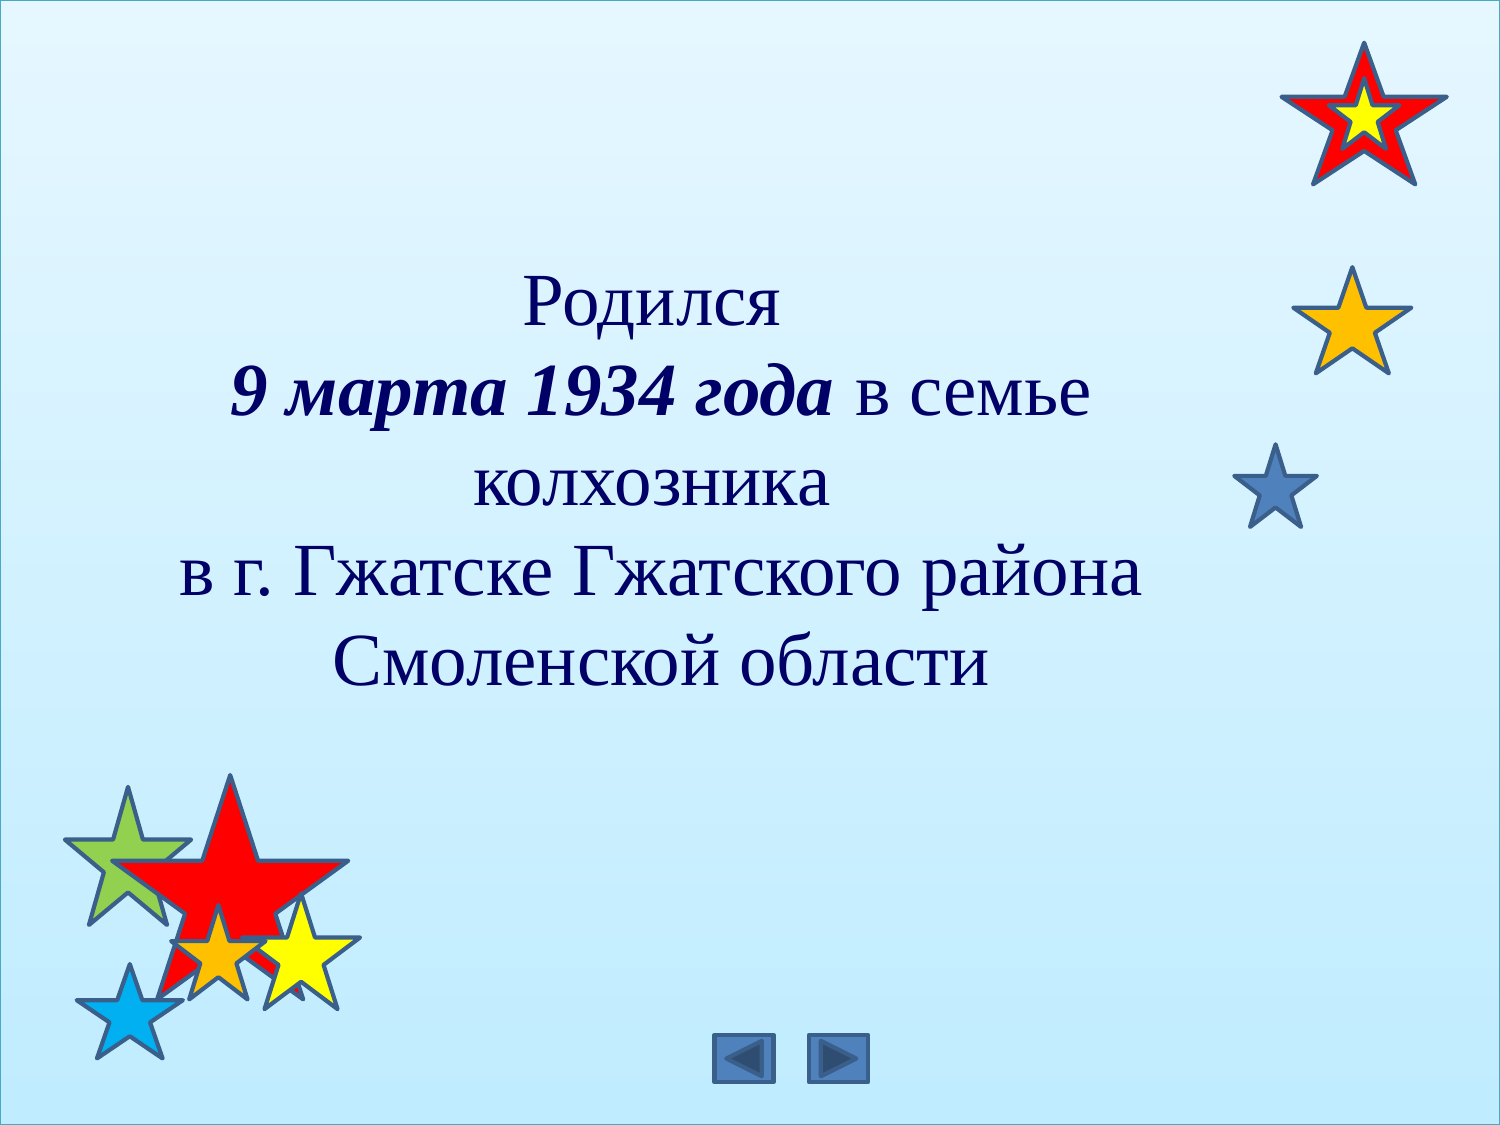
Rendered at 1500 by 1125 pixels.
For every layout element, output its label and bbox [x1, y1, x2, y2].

text_box [0, 0, 1500, 1125]
